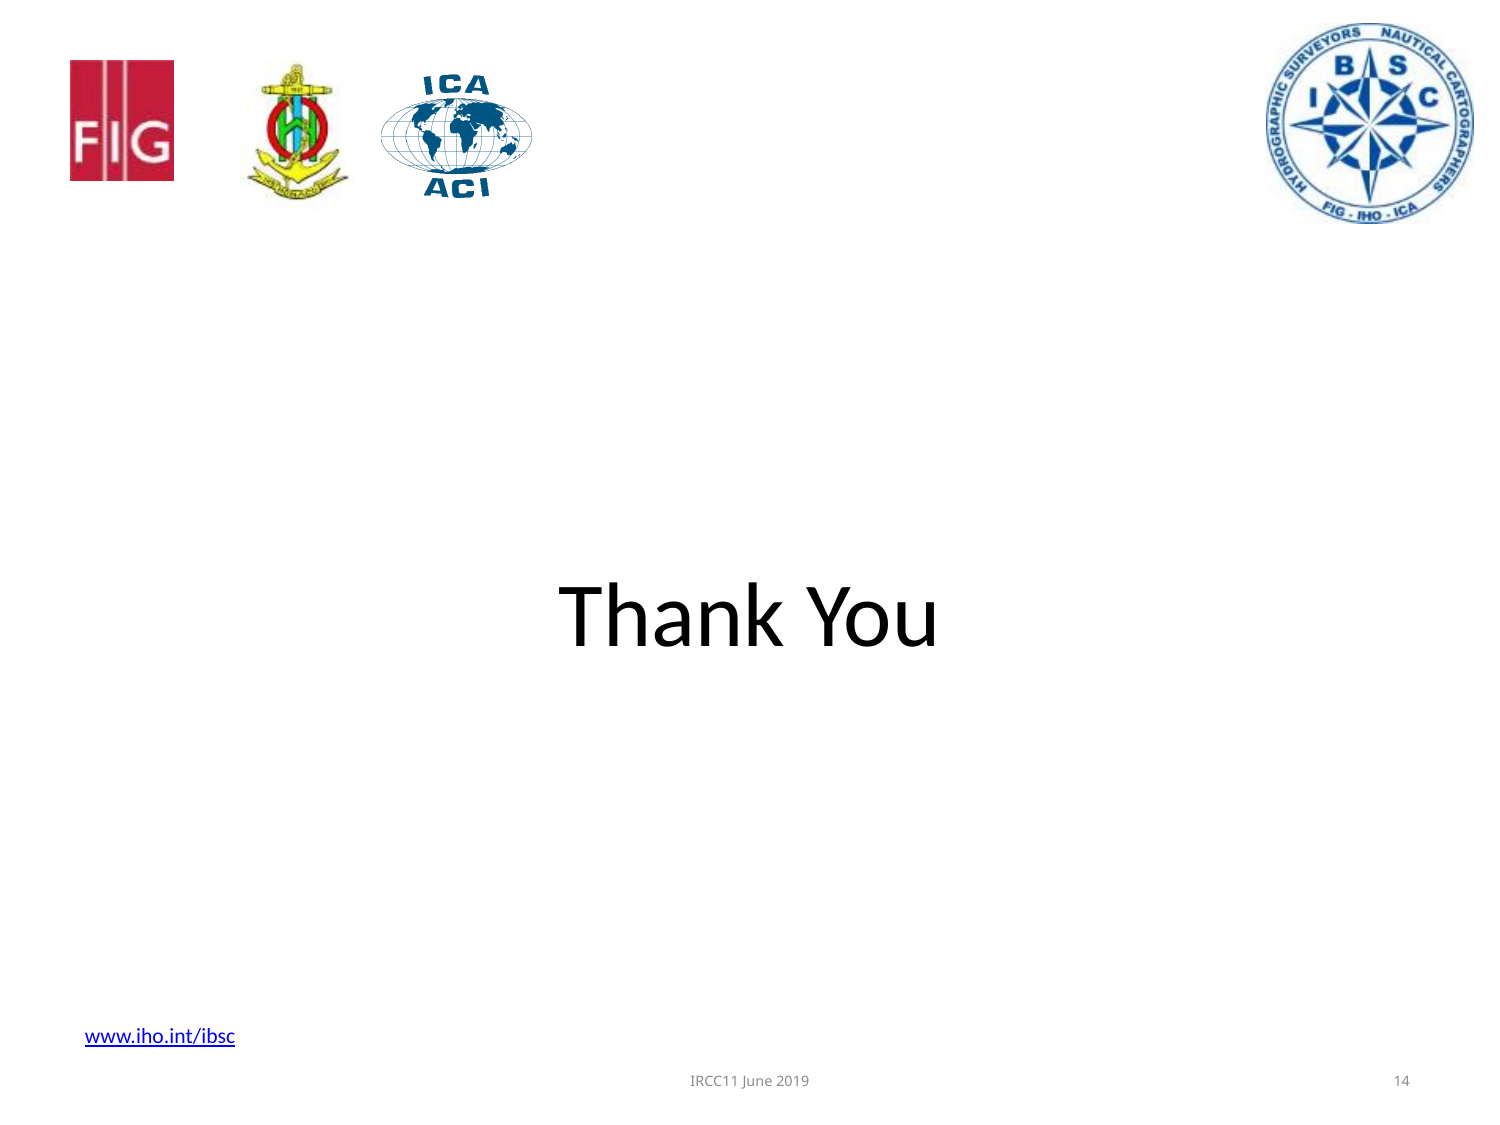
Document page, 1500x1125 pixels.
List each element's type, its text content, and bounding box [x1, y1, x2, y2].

picture [1266, 23, 1474, 224]
slide_number 14 [1074, 1042, 1425, 1103]
title Thank You [0, 400, 1500, 818]
picture [375, 73, 534, 200]
picture [240, 60, 354, 209]
picture [69, 60, 175, 182]
footer IRCC11 June 2019 [512, 1042, 988, 1103]
text_box www.iho.int/ibsc [69, 1016, 982, 1080]
